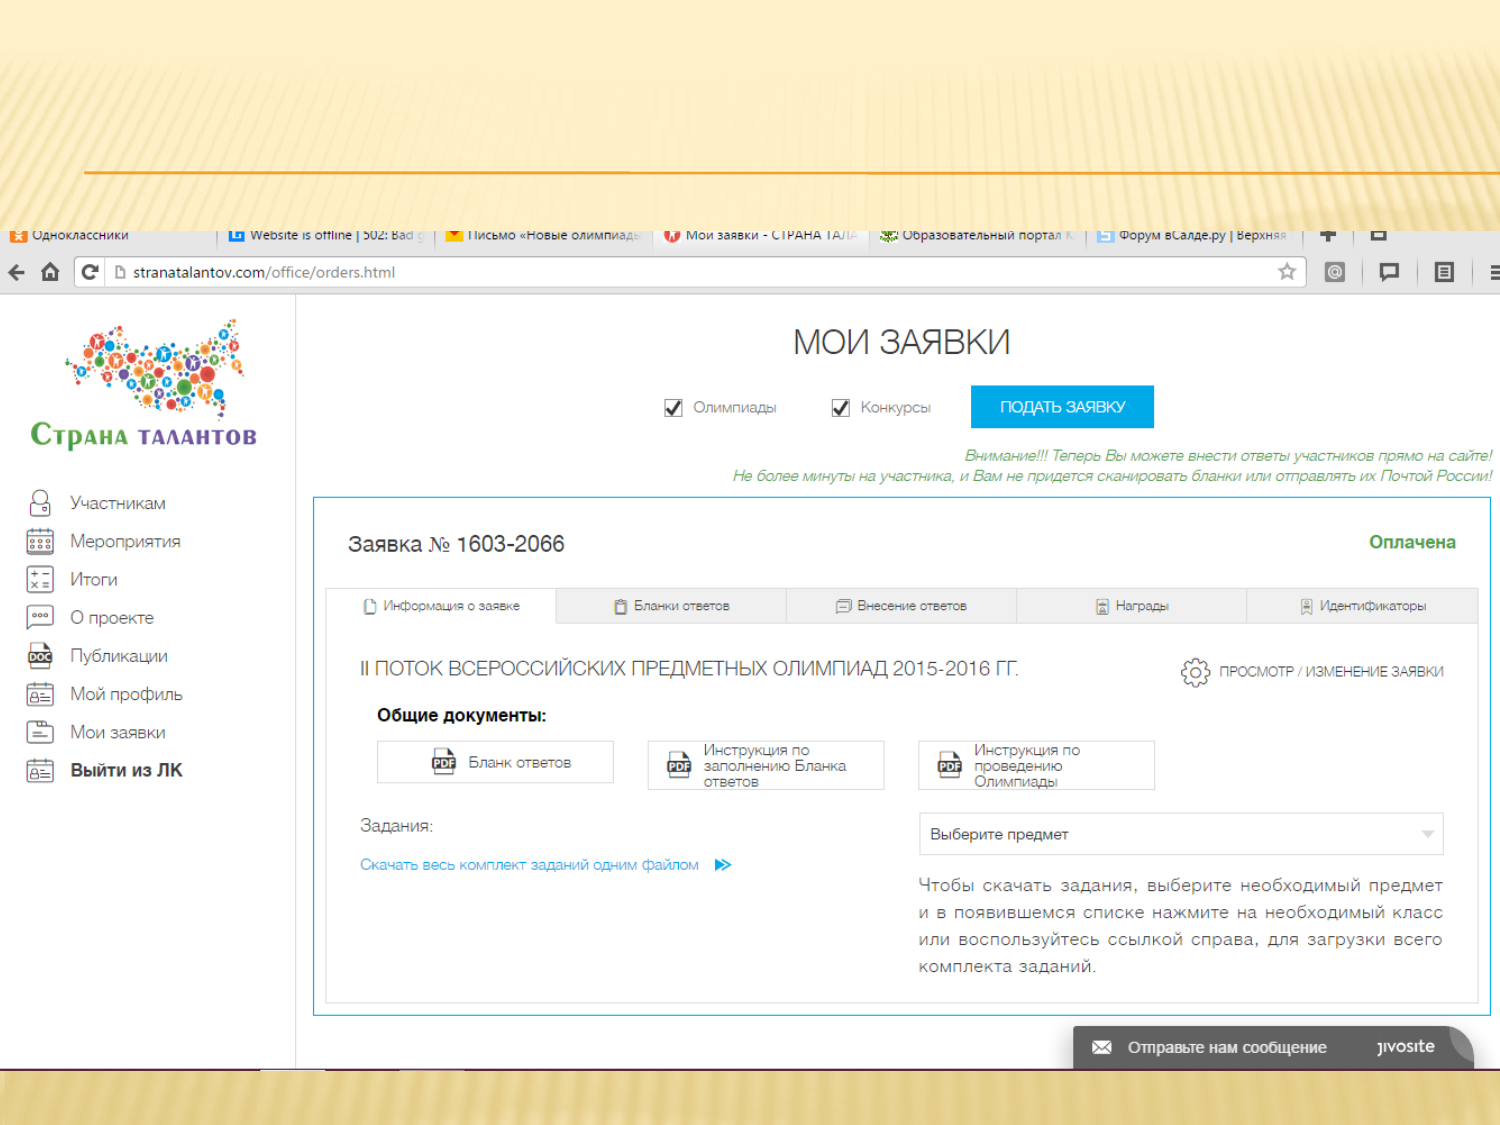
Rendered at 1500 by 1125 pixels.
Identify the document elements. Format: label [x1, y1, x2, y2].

list [0, 231, 1500, 1071]
